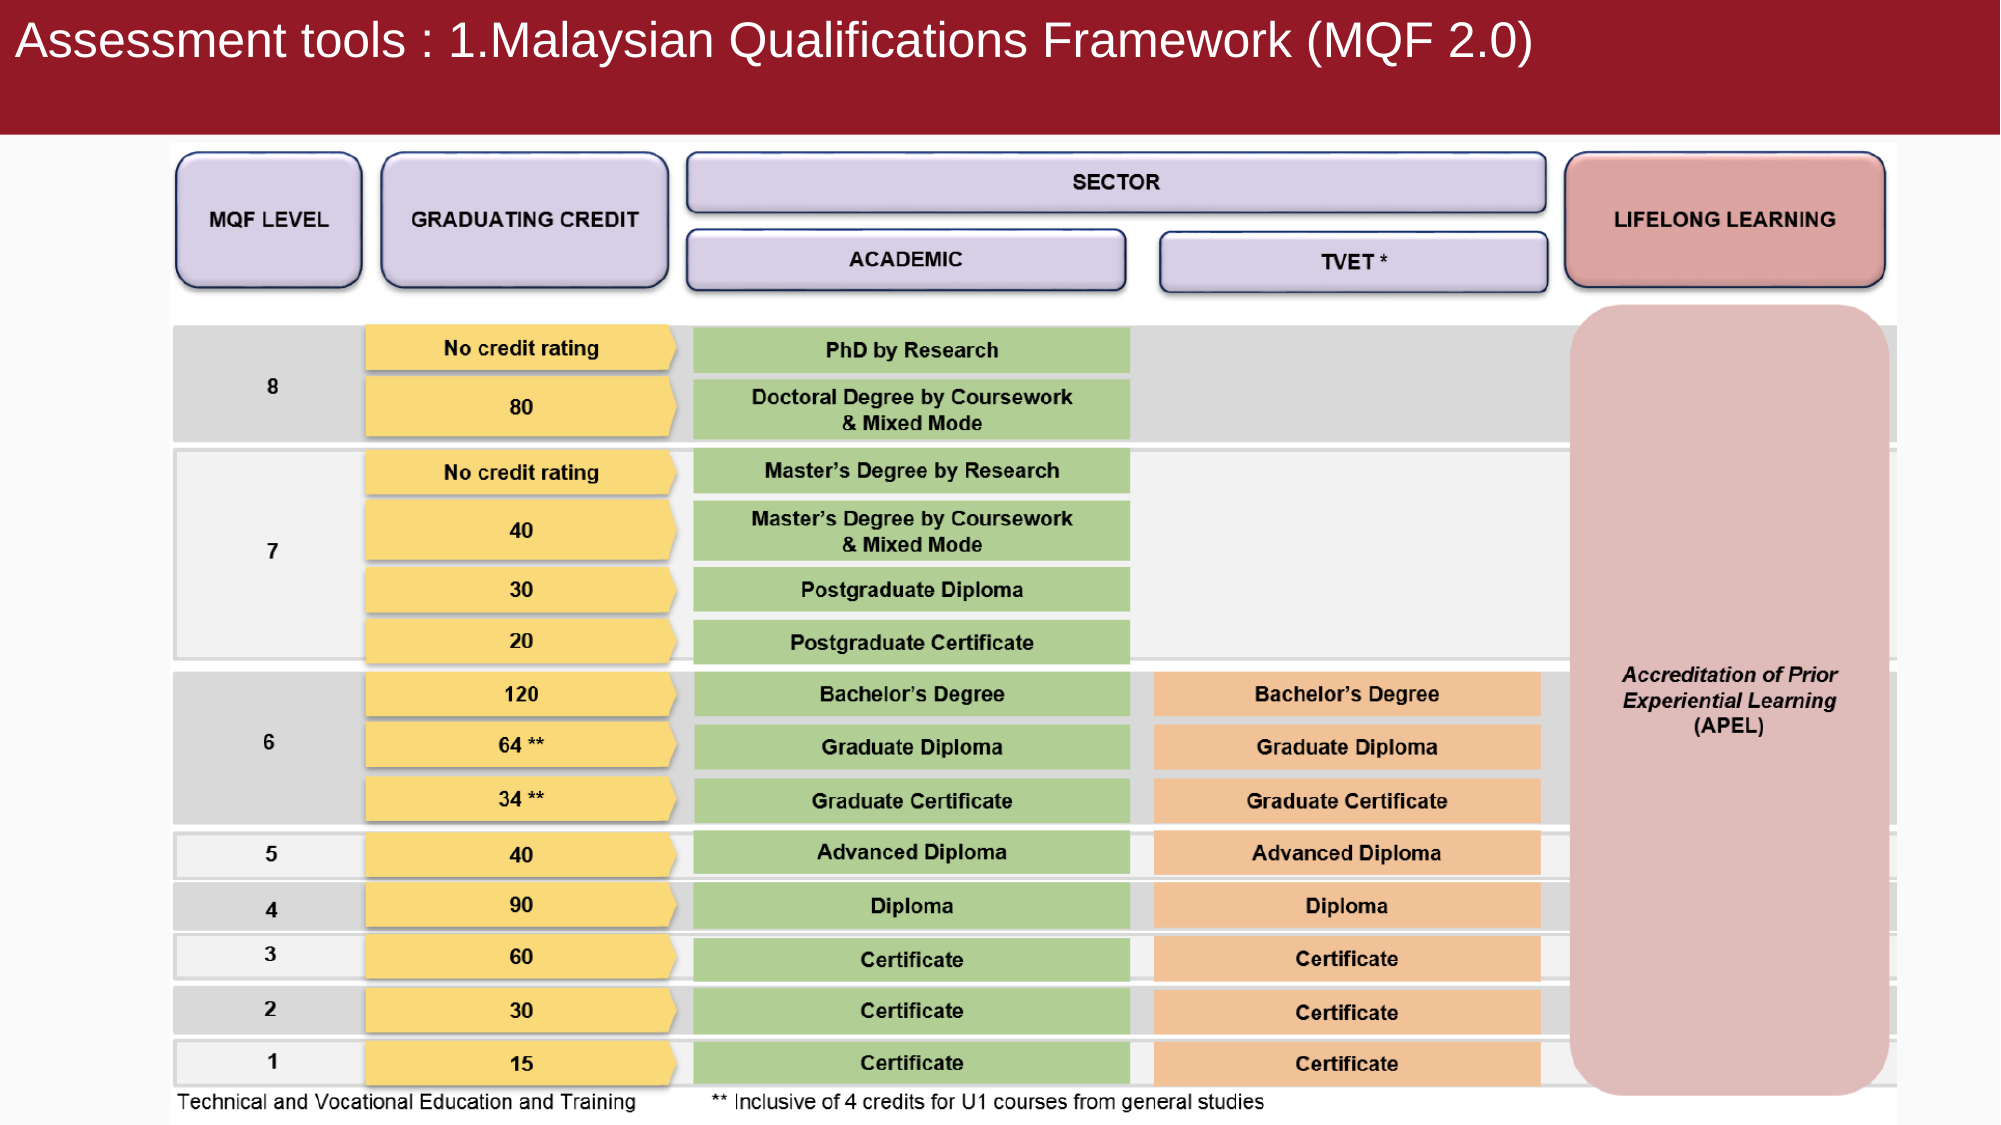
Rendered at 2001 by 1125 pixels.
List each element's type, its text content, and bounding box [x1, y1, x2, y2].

text_box Assessment tools : 1.Malaysian Qualifications Framework (MQF 2.0) [0, 0, 2000, 135]
picture [170, 143, 1897, 1125]
